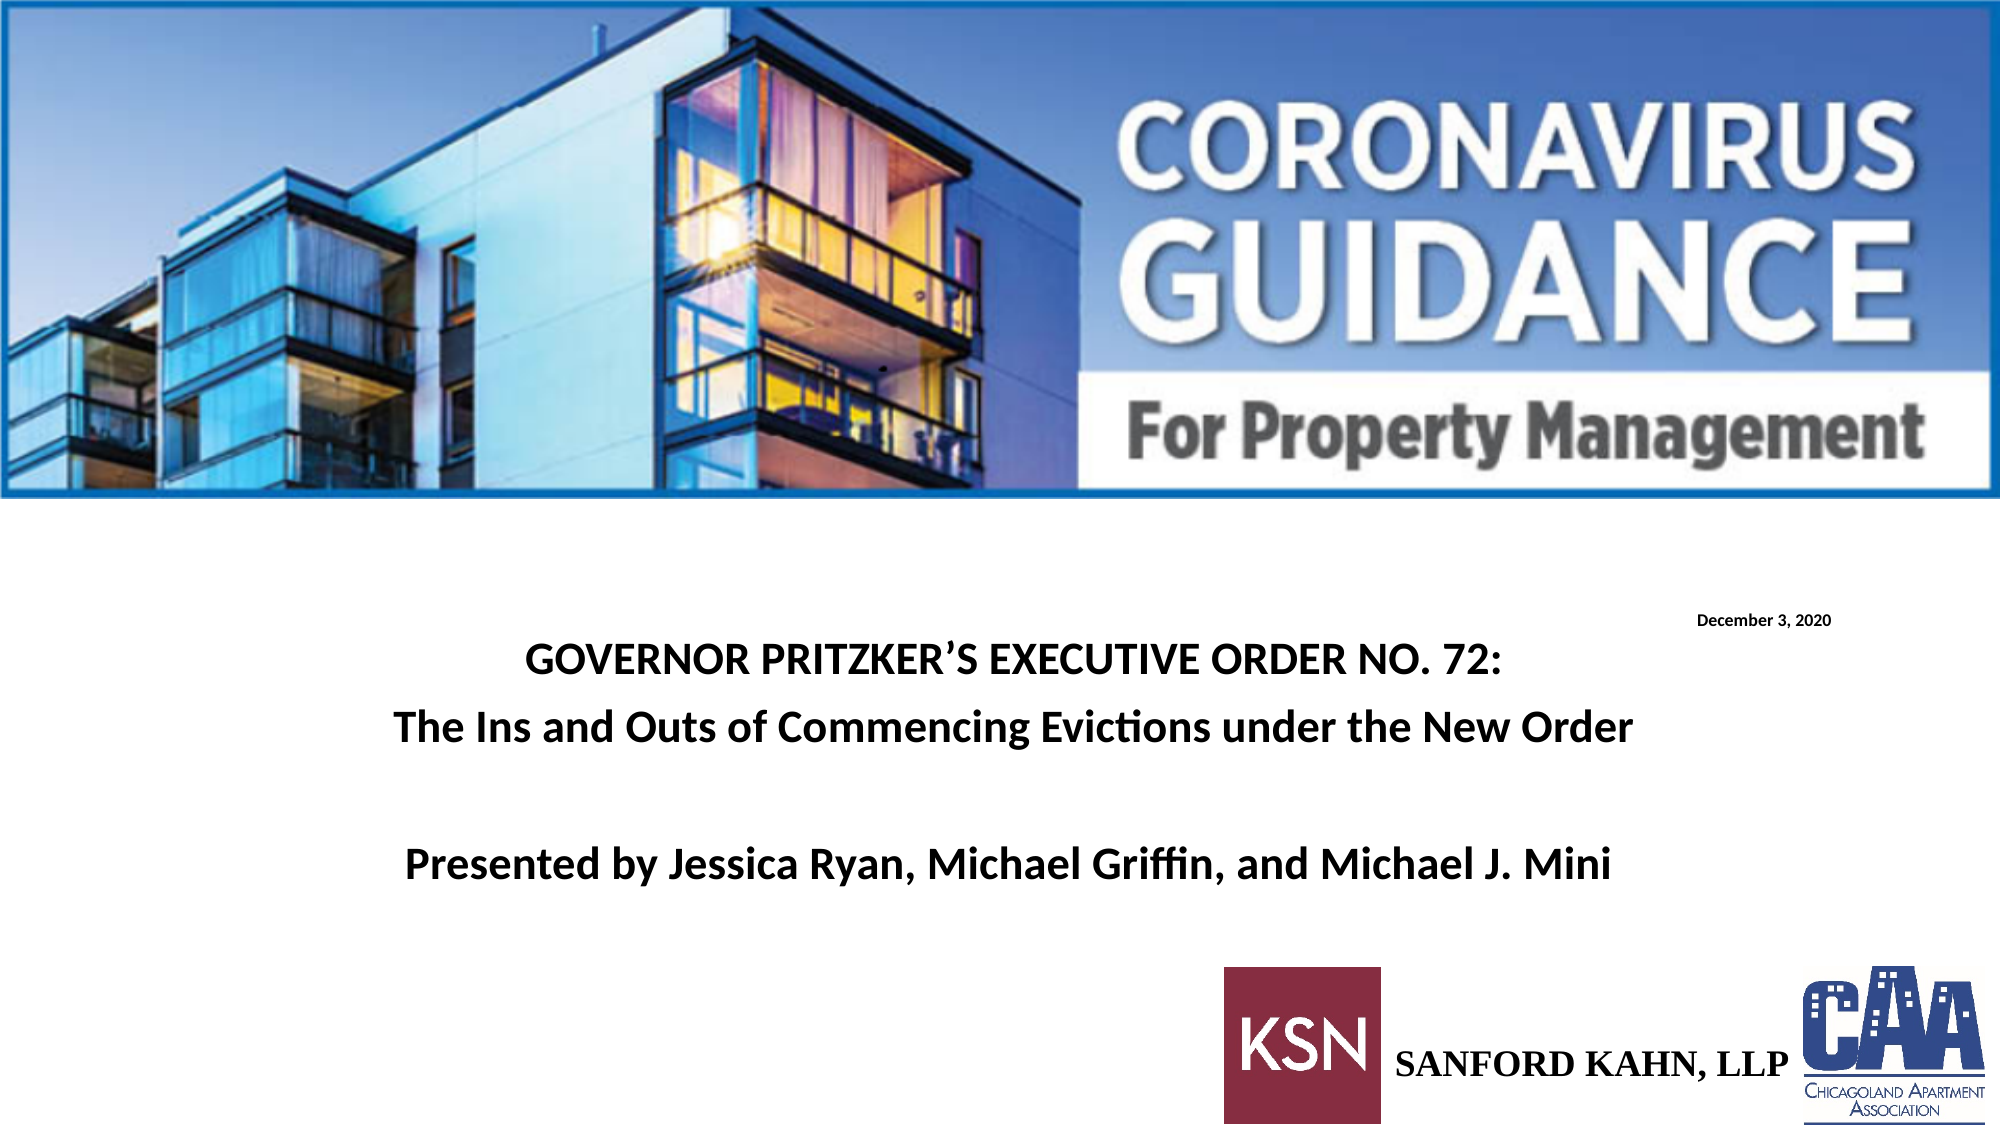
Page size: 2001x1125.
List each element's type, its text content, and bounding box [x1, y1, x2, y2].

title December 3, 2020 [1528, 602, 2000, 693]
text_box Sanford Kahn, LLP [1381, 1031, 1803, 1091]
picture [1224, 967, 1381, 1124]
picture [0, 0, 2000, 499]
subtitle GOVERNOR PRITZKER’S EXECUTIVE ORDER NO. 72: The Ins and Outs of Commencing Evictions under the New Order Presented by Jessica Ryan, Michael Griffin, and Michael J. Mini [264, 626, 1765, 899]
picture [1803, 966, 1985, 1125]
